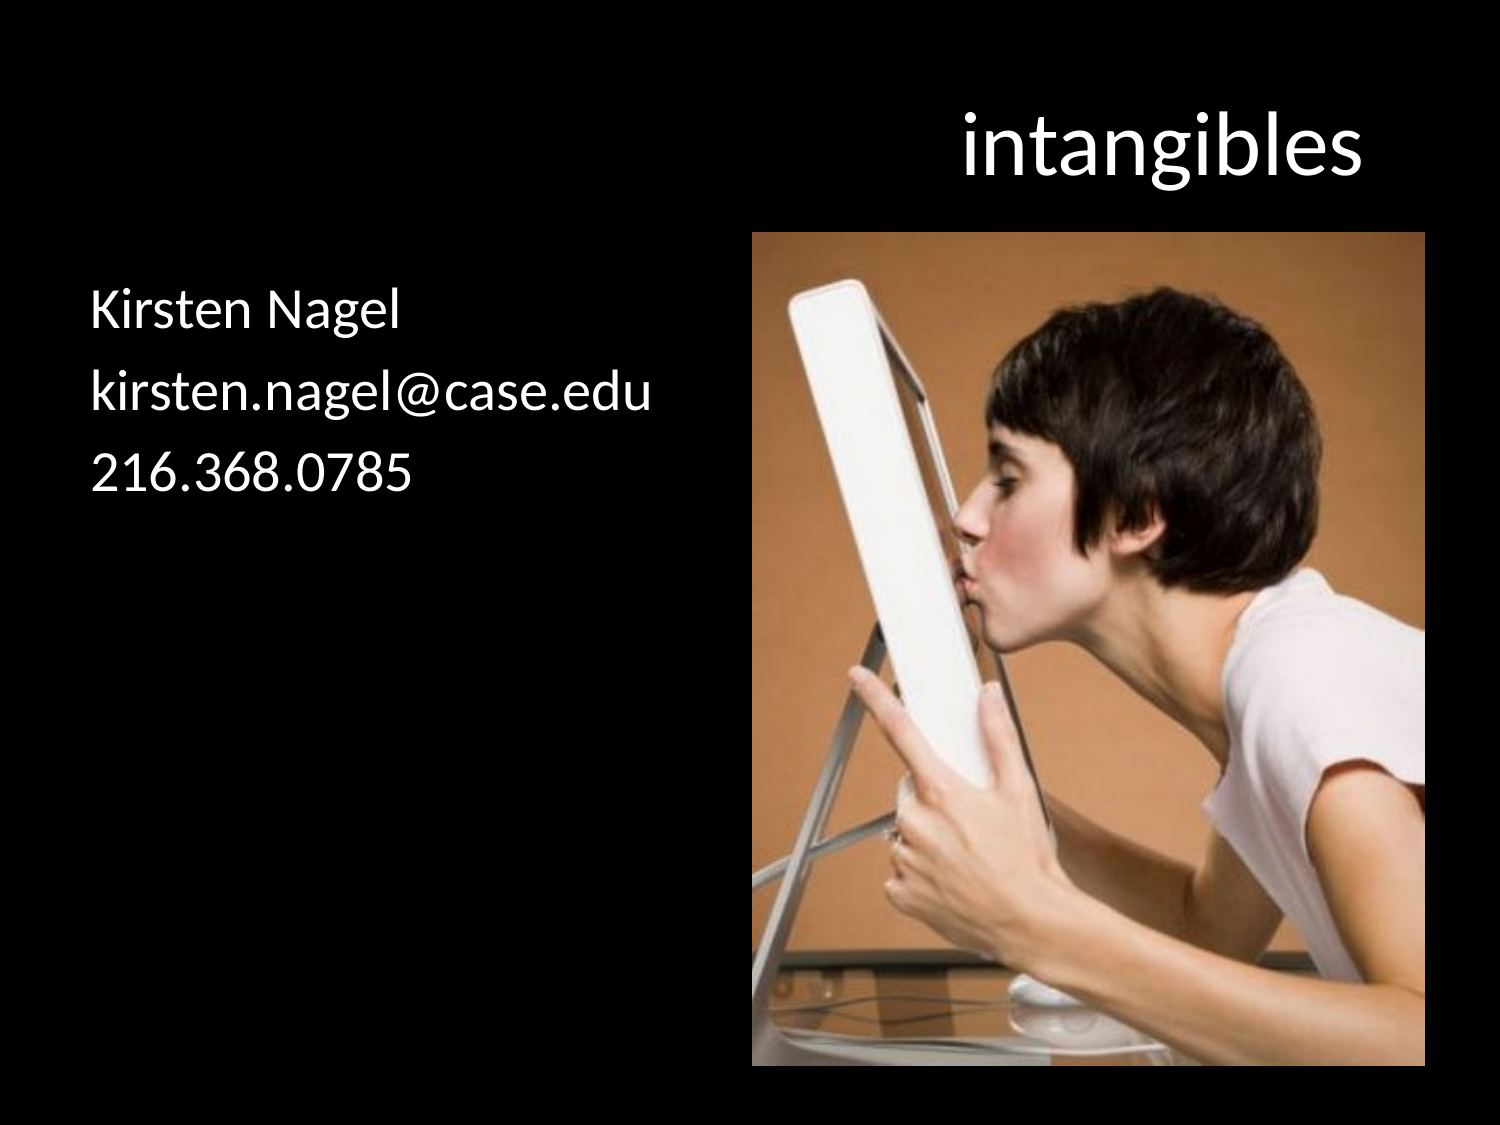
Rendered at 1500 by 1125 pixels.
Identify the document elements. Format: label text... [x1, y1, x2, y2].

picture [751, 232, 1426, 1067]
list Kirsten Nagel kirsten.nagel@case.edu 216.368.0785 [75, 262, 738, 1005]
title intangibles [75, 45, 1425, 233]
